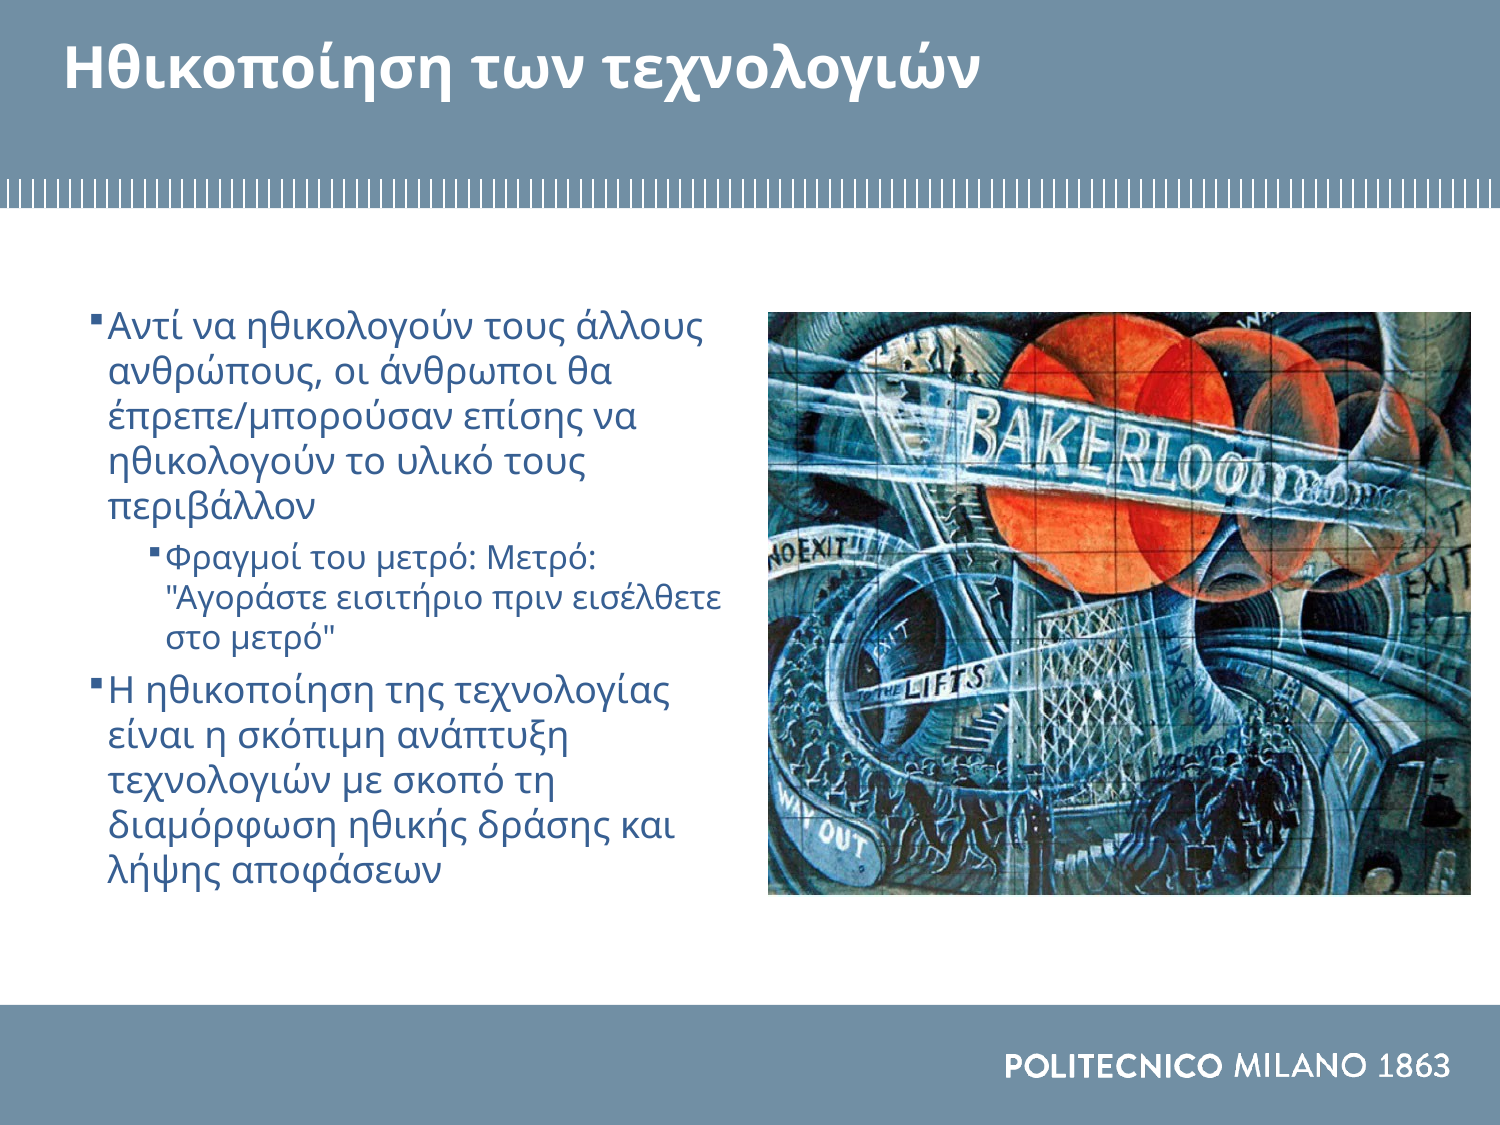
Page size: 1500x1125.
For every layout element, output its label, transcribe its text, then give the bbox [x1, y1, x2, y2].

title Ηθικοποίηση των τεχνολογιών [3, 27, 1497, 218]
text_box Αντί να ηθικολογούν τους άλλους ανθρώπους, οι άνθρωποι θα έπρεπε/μπορούσαν επίσης να ηθικολογούν το υλικό τους περιβάλλον Φραγμοί του μετρό: Μετρό: "Αγοράστε εισιτήριο πριν εισέλθετε στο μετρό" Η ηθικοποίηση της τεχνολογίας είναι η σκόπιμη ανάπτυξη τεχνολογιών με σκοπό τη διαμόρφωση ηθικής δράσης και λήψης αποφάσεων [86, 299, 775, 891]
picture [999, 1041, 1456, 1088]
picture [767, 312, 1472, 897]
